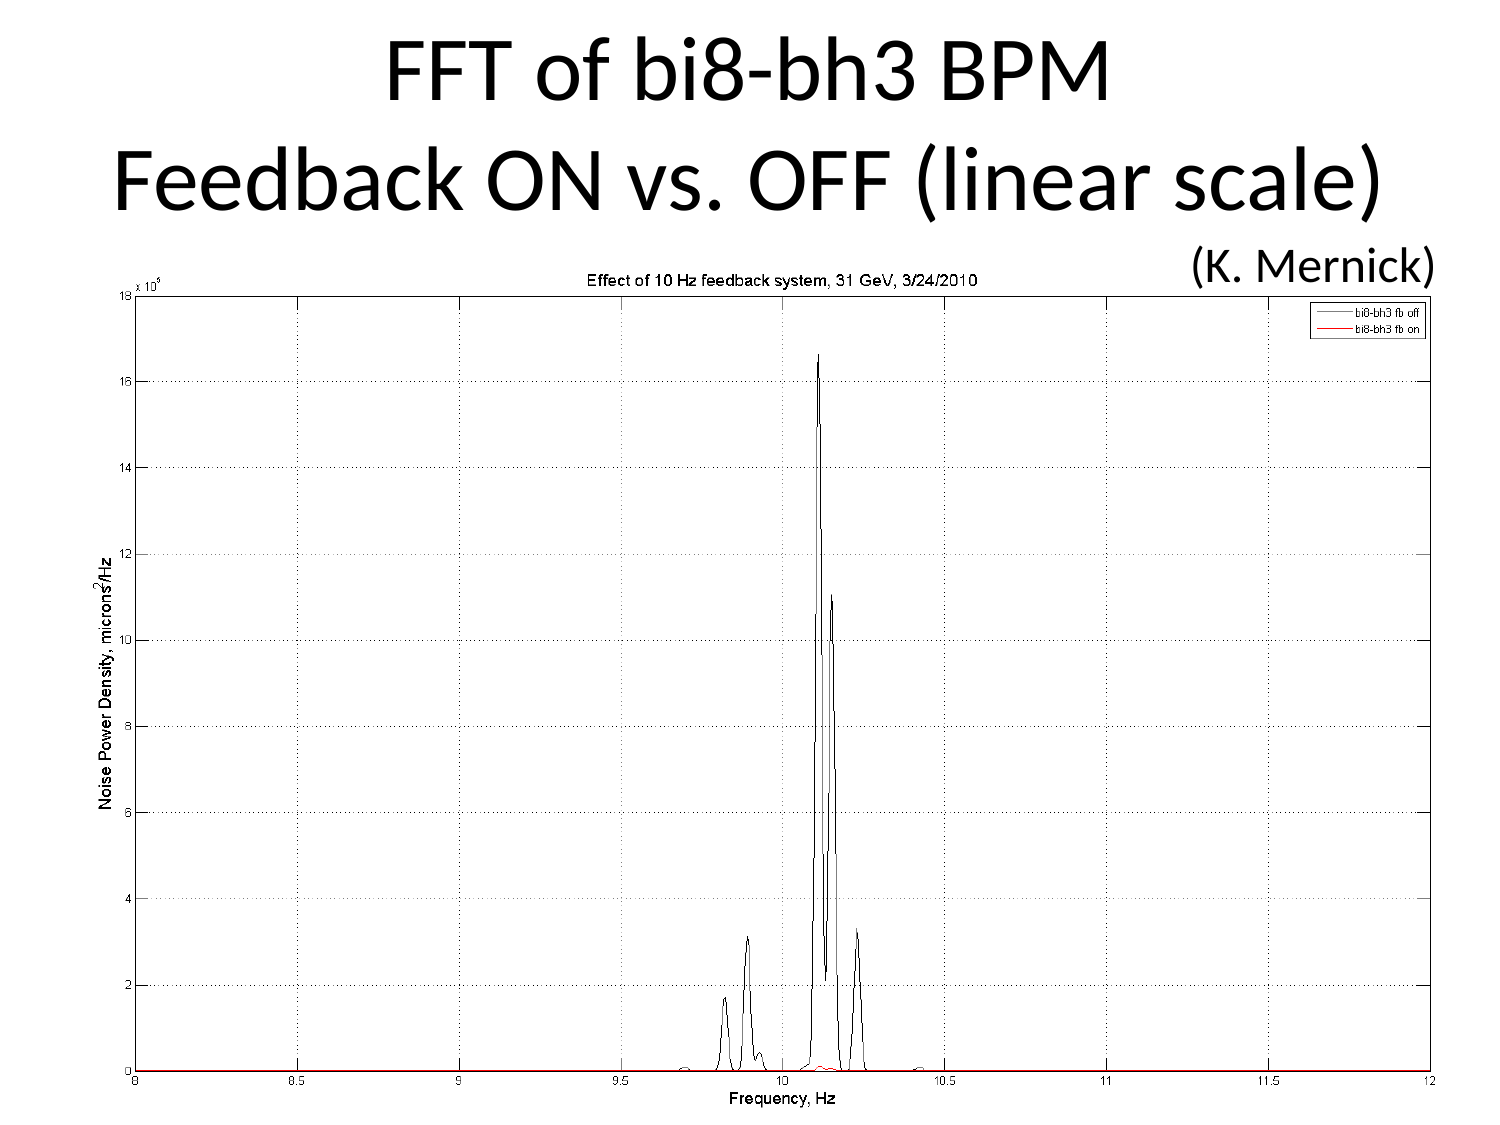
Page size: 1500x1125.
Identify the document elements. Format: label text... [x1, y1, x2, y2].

text_box FFT of bi8-bh3 BPM Feedback ON vs. OFF (linear scale) [74, 24, 1425, 213]
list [0, 224, 1500, 1125]
